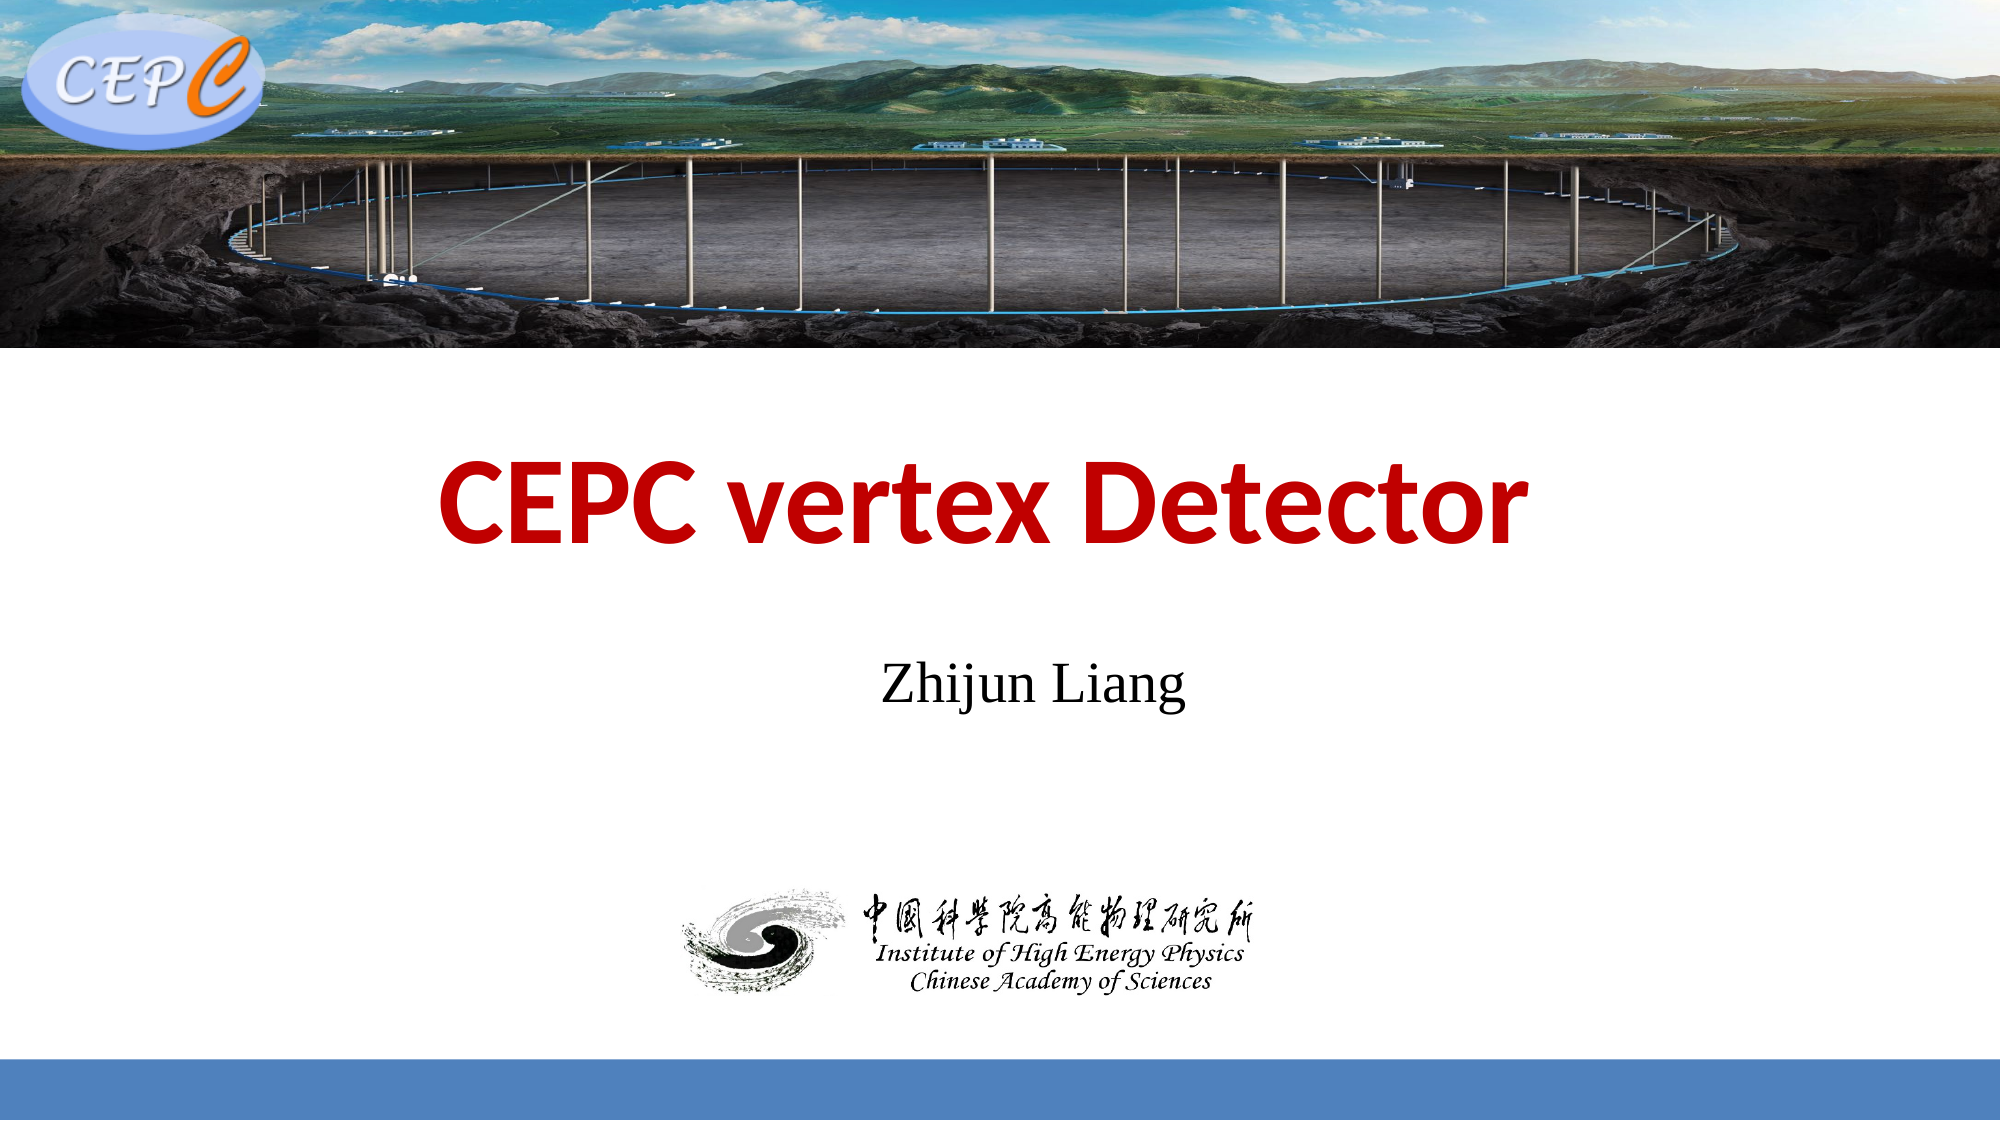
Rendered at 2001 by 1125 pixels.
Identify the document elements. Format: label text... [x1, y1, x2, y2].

picture [0, 0, 2000, 348]
text_box Zhijun Liang [164, 636, 1904, 792]
text_box CEPC vertex Detector [277, 469, 1693, 636]
slide_number 1 [1433, 1042, 1900, 1103]
picture [679, 885, 1264, 997]
text_box [0, 1059, 2000, 1120]
